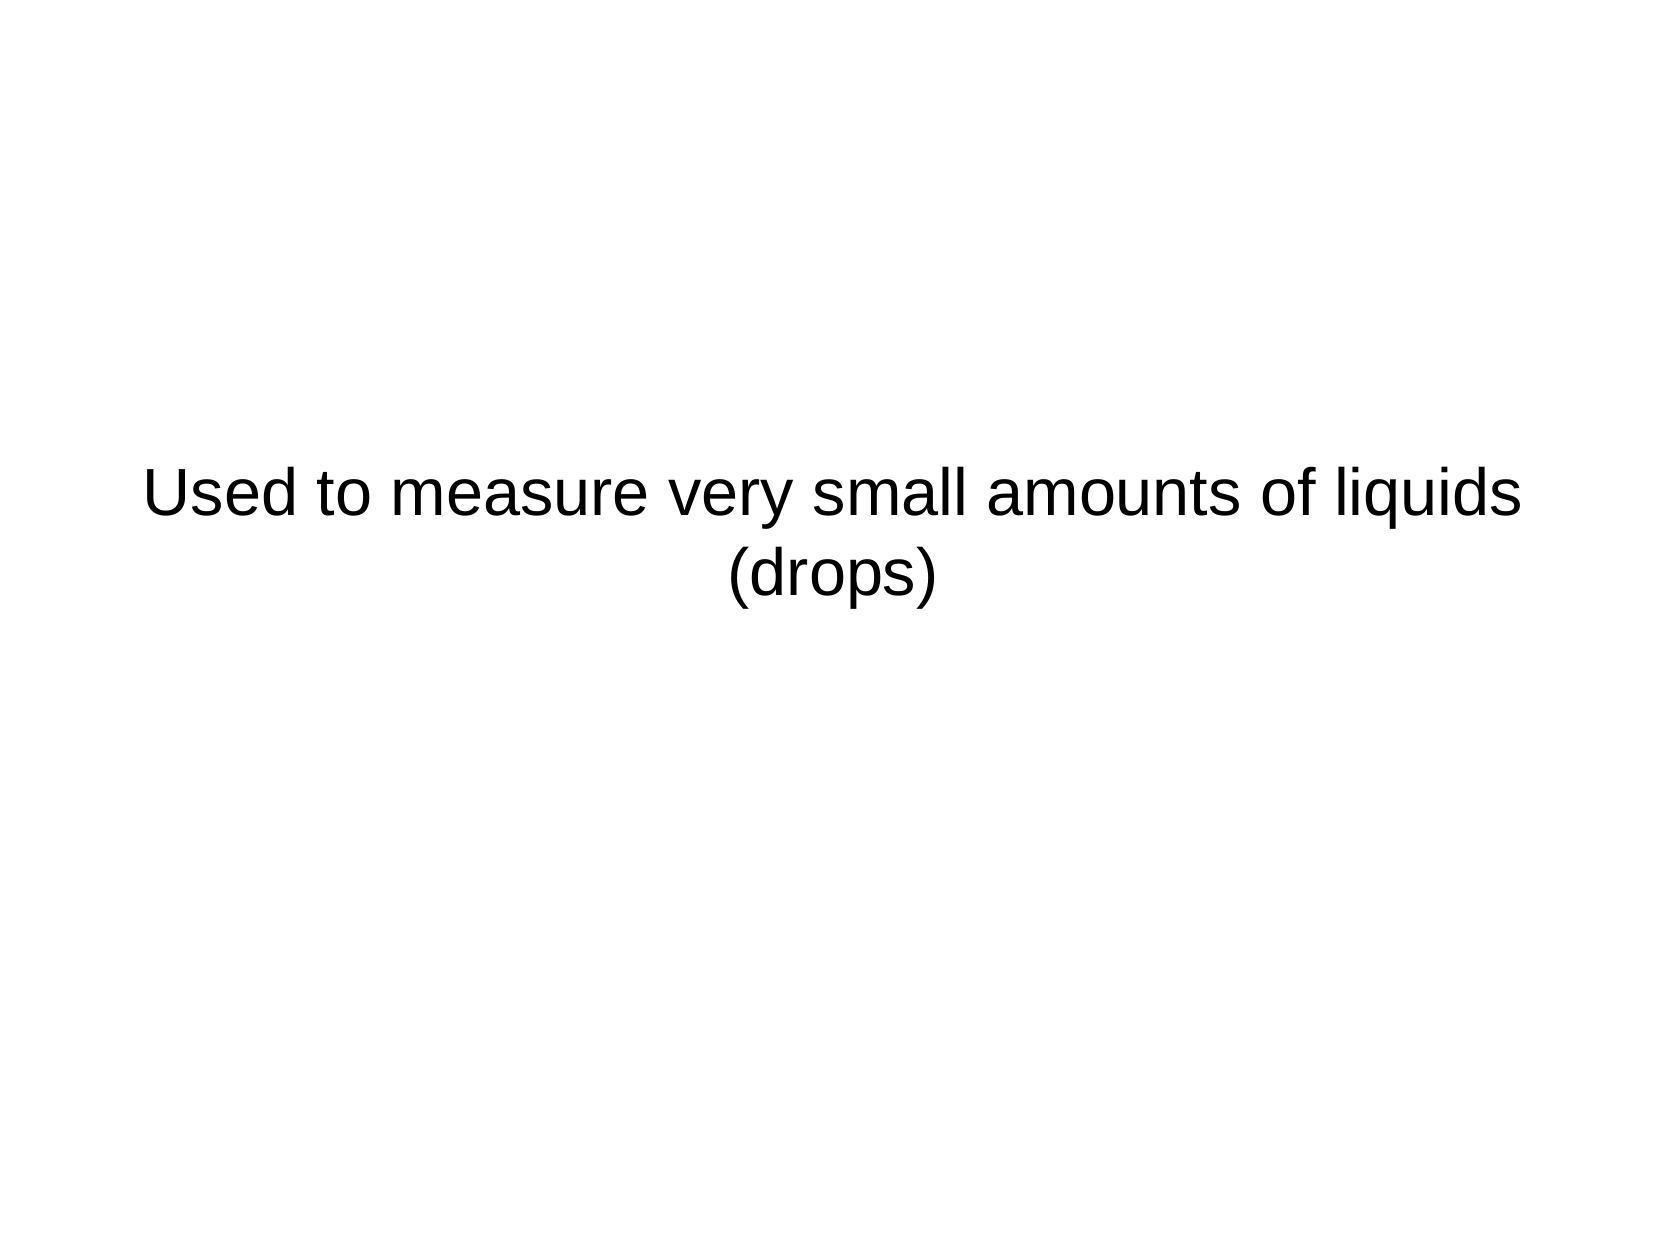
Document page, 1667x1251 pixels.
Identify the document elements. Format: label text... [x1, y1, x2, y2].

list Used to measure very small amounts of liquids (drops) [50, 433, 1617, 534]
